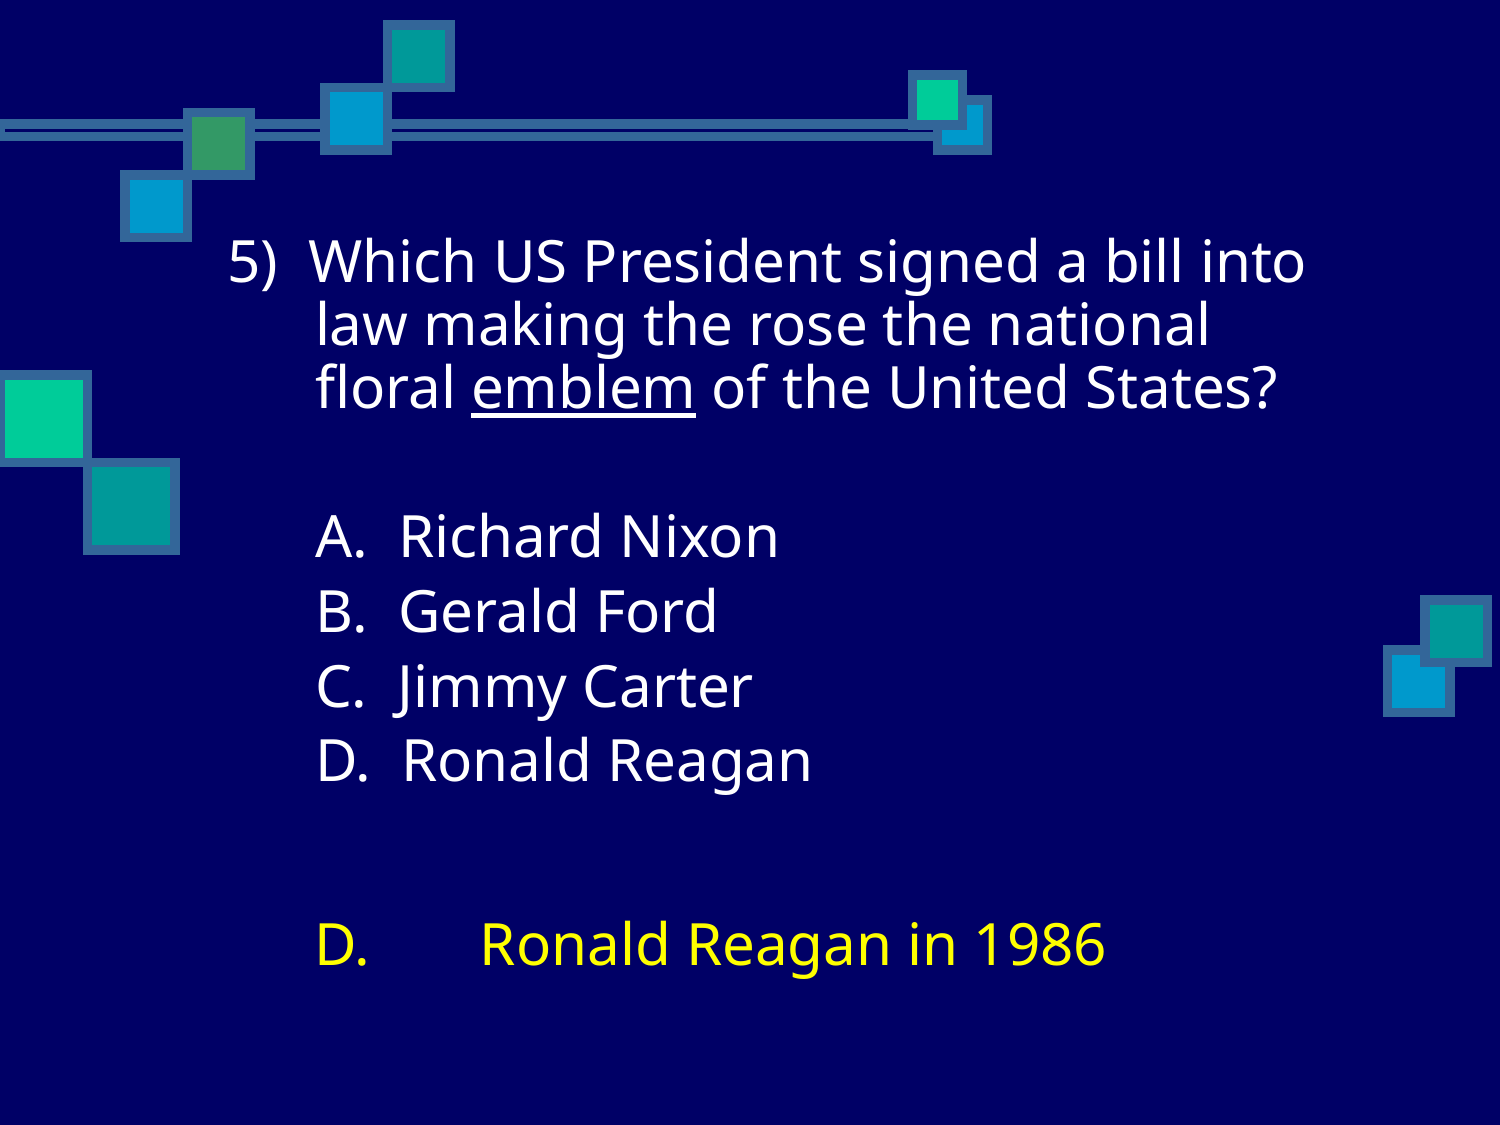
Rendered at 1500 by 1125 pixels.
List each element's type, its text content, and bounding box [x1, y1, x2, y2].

text_box D. Ronald Reagan in 1986 [225, 900, 1150, 985]
list 5) Which US President signed a bill into law making the rose the national floral emblem of the United States? A. Richard Nixon B. Gerald Ford C. Jimmy Carter D. Ronald Reagan [212, 224, 1375, 838]
